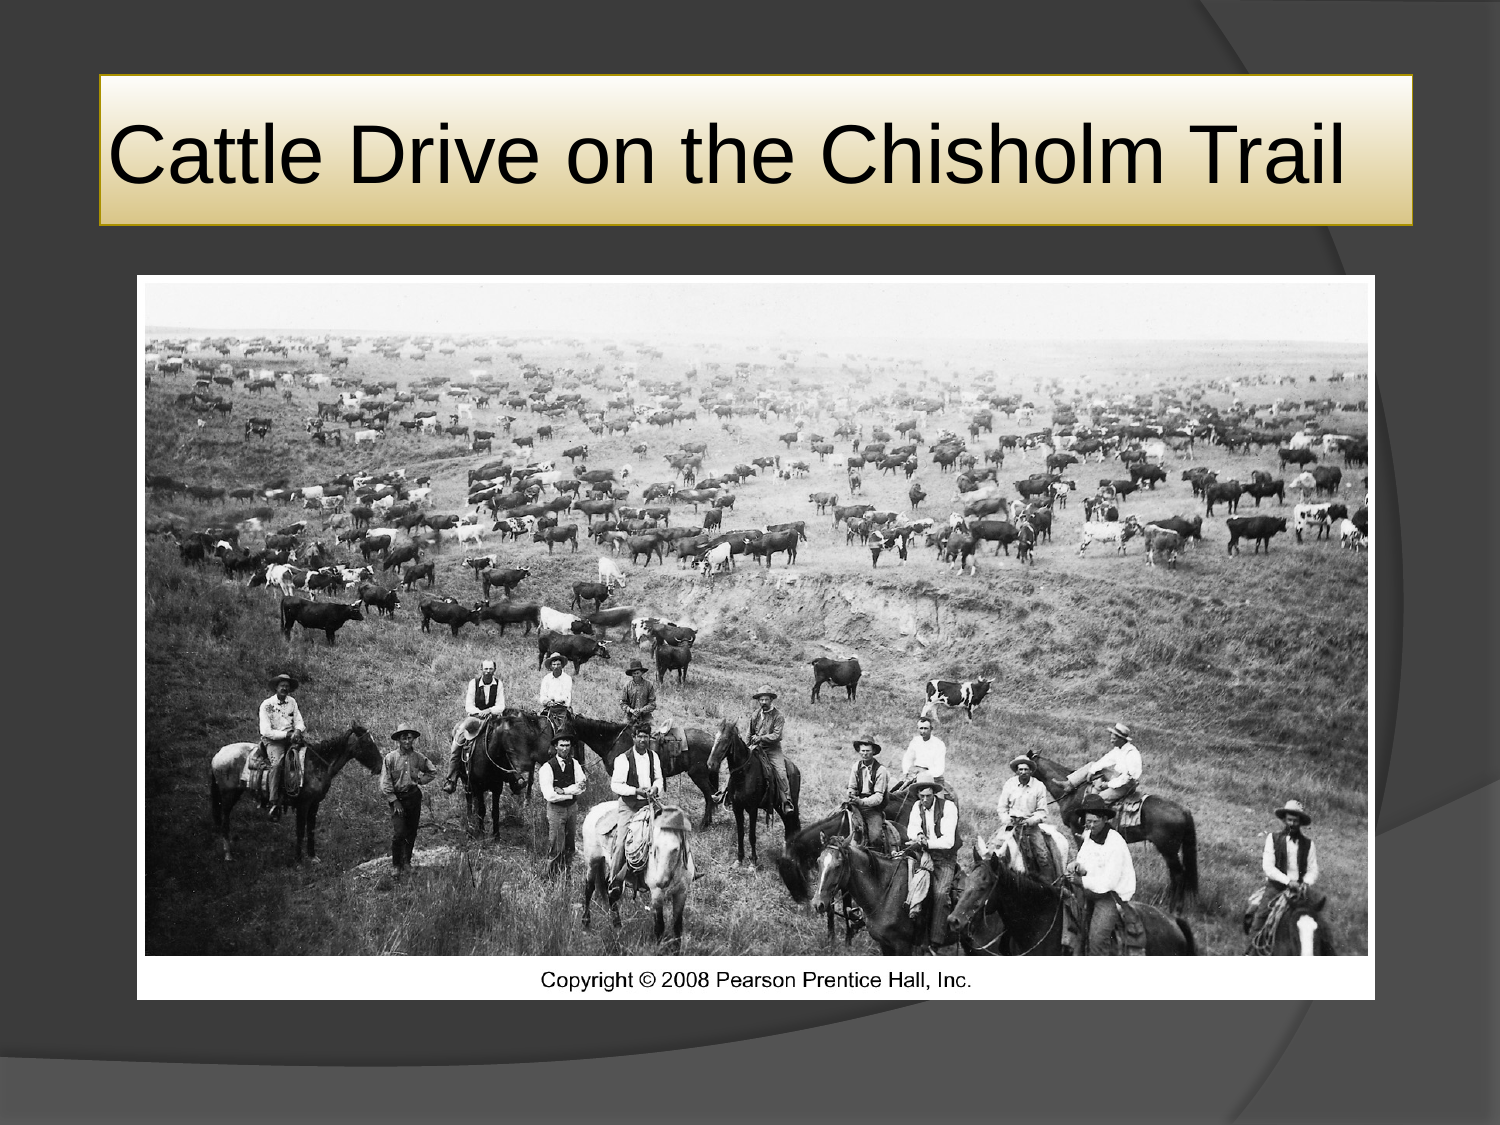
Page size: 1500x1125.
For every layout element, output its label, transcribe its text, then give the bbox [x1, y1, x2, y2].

title Cattle Drive on the Chisholm Trail [99, 74, 1413, 226]
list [137, 274, 1376, 1001]
